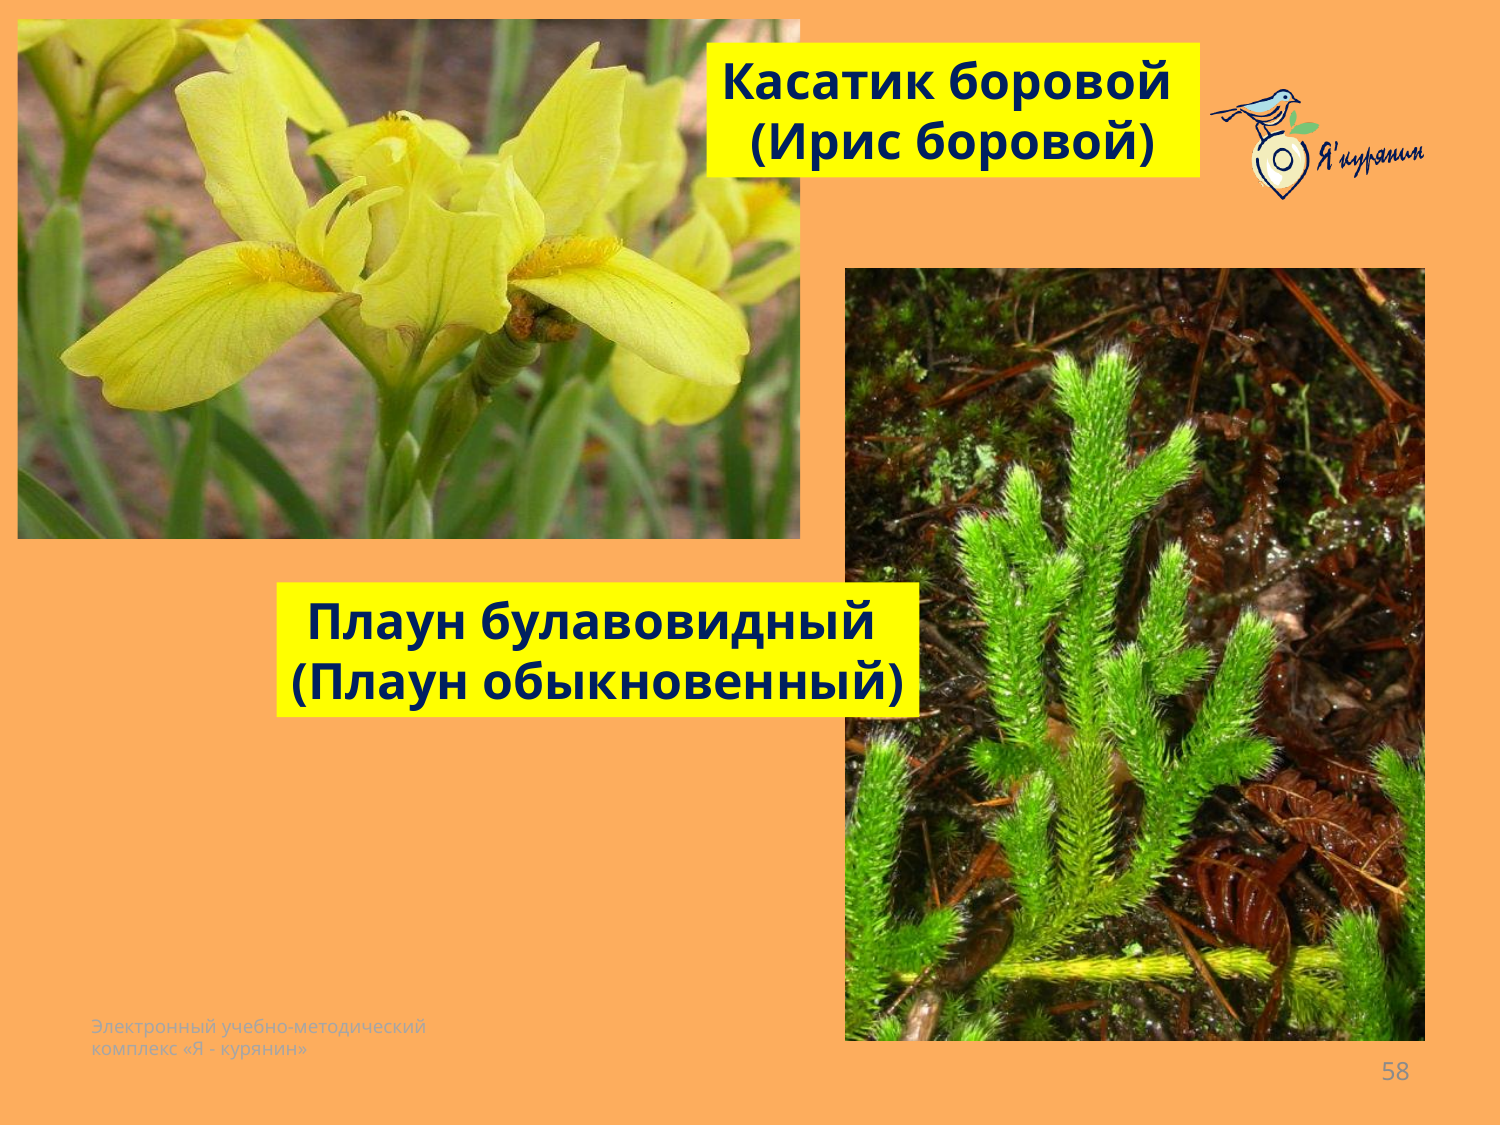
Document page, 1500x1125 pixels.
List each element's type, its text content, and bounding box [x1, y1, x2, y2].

text_box Плаун булавовидный (Плаун обыкновенный) [276, 582, 840, 718]
picture [1210, 89, 1424, 200]
picture [17, 18, 801, 540]
text_box Касатик боровой (Ирис боровой) [805, 42, 1200, 178]
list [845, 267, 1426, 1041]
